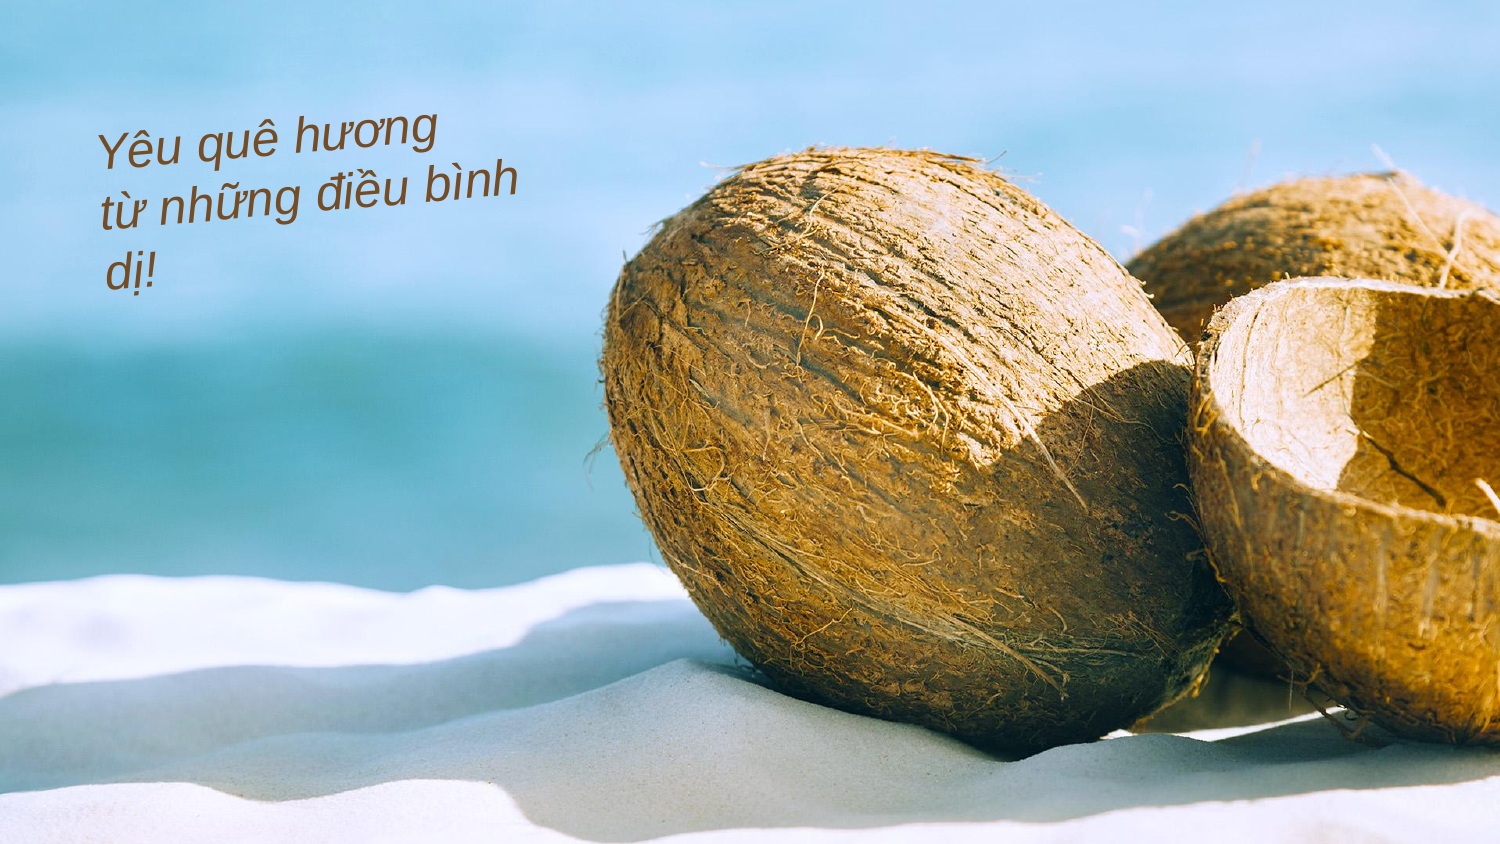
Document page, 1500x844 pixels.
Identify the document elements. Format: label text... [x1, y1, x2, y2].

title Yêu quê hương từ những điều bình dị! [77, 85, 593, 295]
picture [0, 0, 1500, 844]
